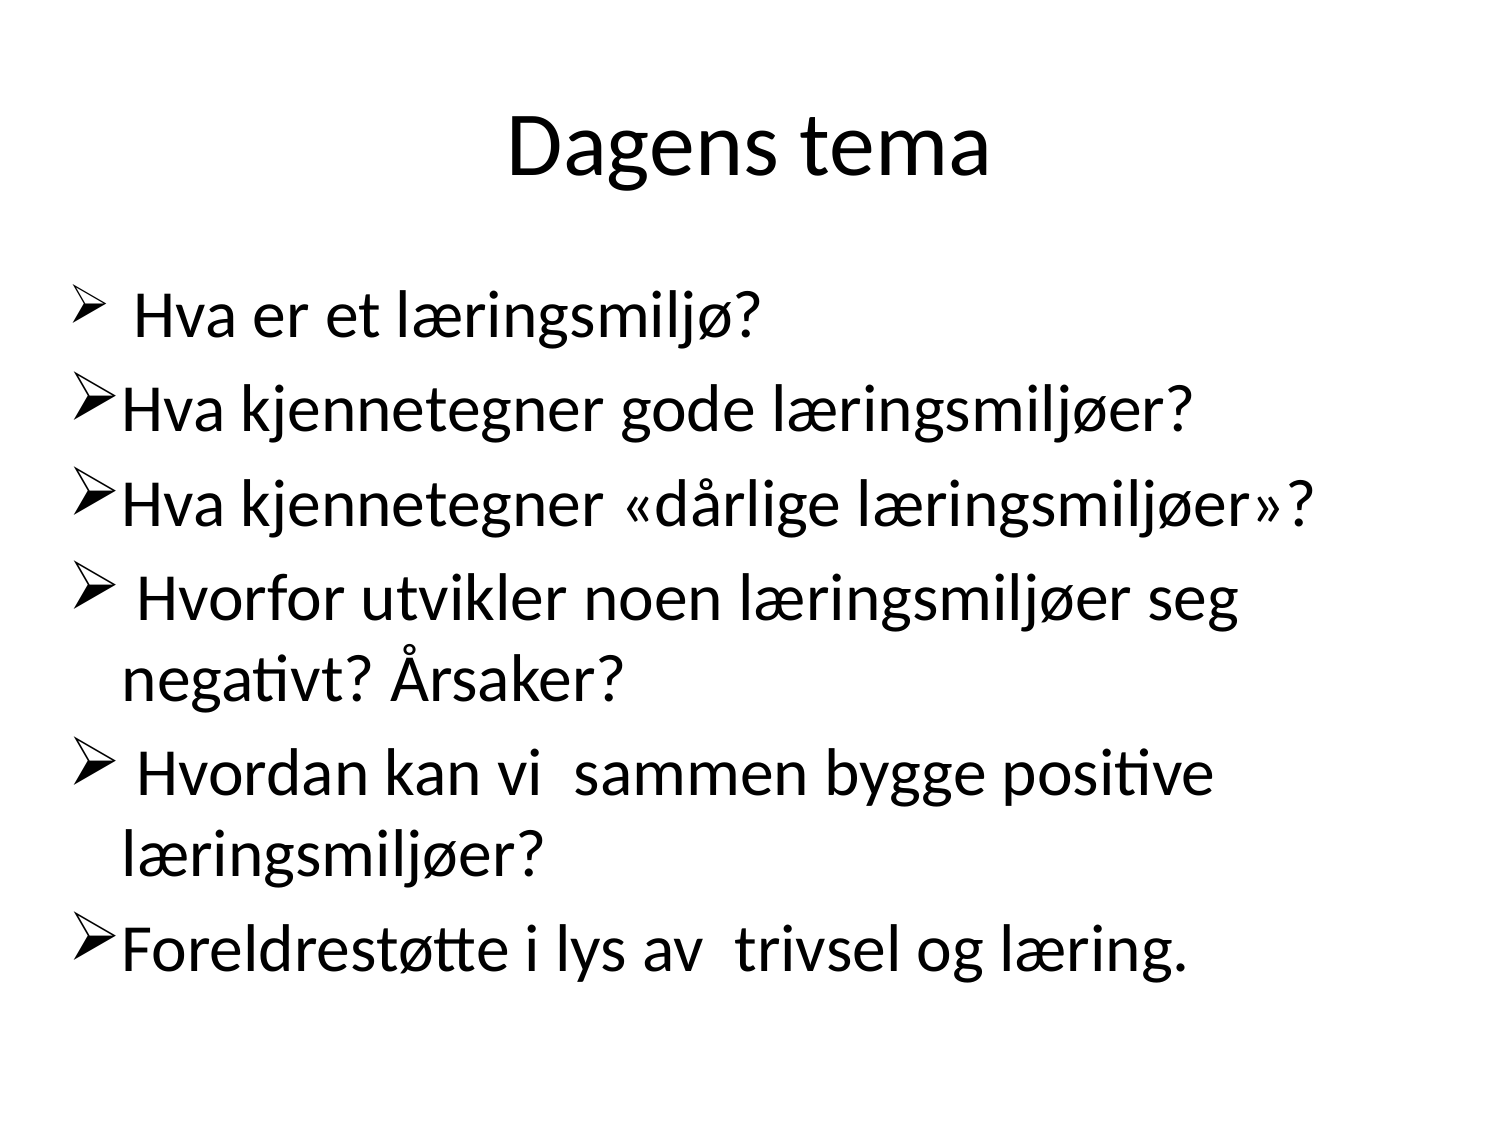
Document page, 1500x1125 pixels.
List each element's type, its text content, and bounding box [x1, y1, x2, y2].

title Dagens tema [75, 45, 1425, 233]
list Hva er et læringsmiljø? Hva kjennetegner gode læringsmiljøer? Hva kjennetegner «dårlige læringsmiljøer»? Hvorfor utvikler noen læringsmiljøer seg negativt? Årsaker? Hvordan kan vi sammen bygge positive læringsmiljøer? Foreldrestøtte i lys av trivsel og læring. [53, 262, 1425, 1005]
